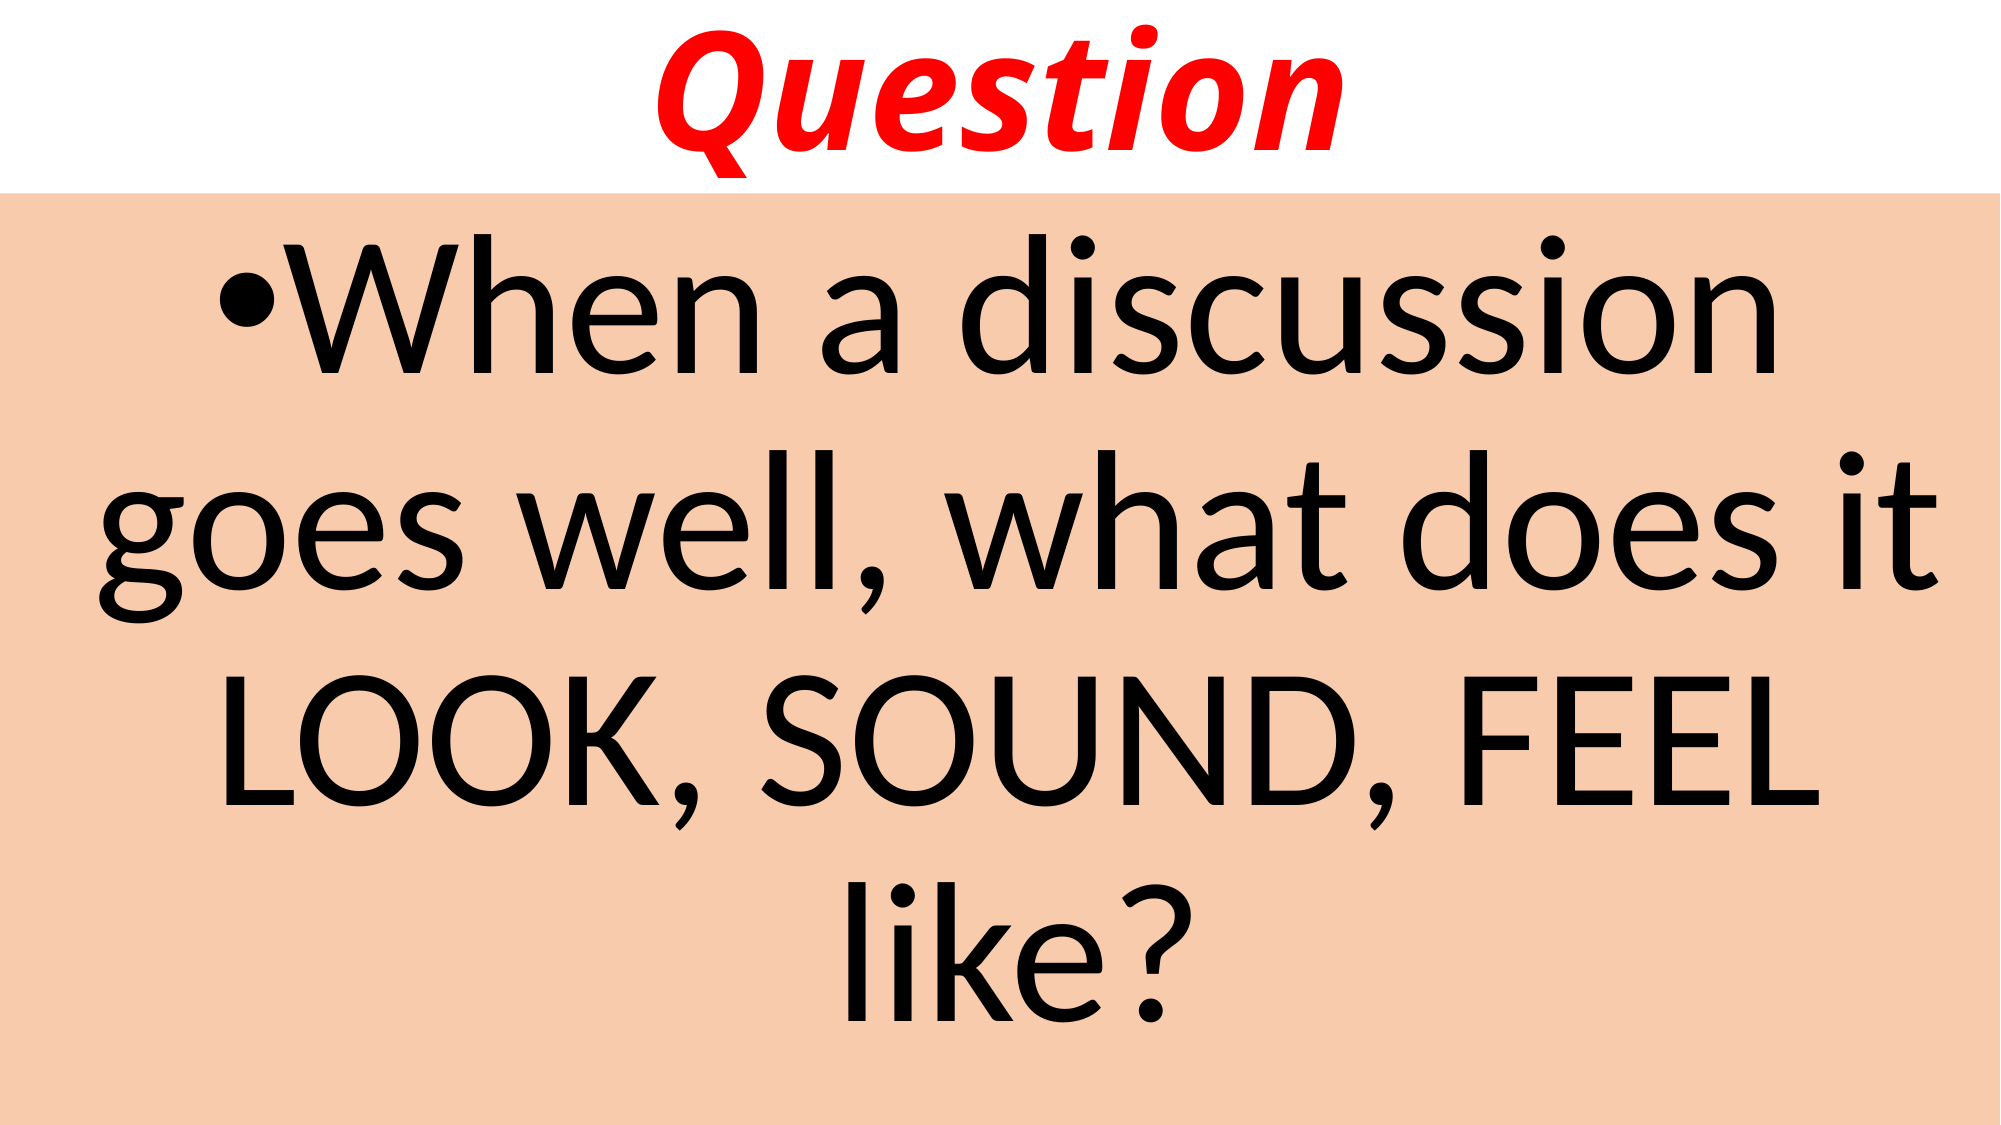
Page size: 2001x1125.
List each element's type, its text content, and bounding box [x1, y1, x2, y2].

list When a discussion goes well, what does it LOOK, SOUND, FEEL like? [0, 193, 2000, 1125]
title Question [137, 0, 1863, 193]
